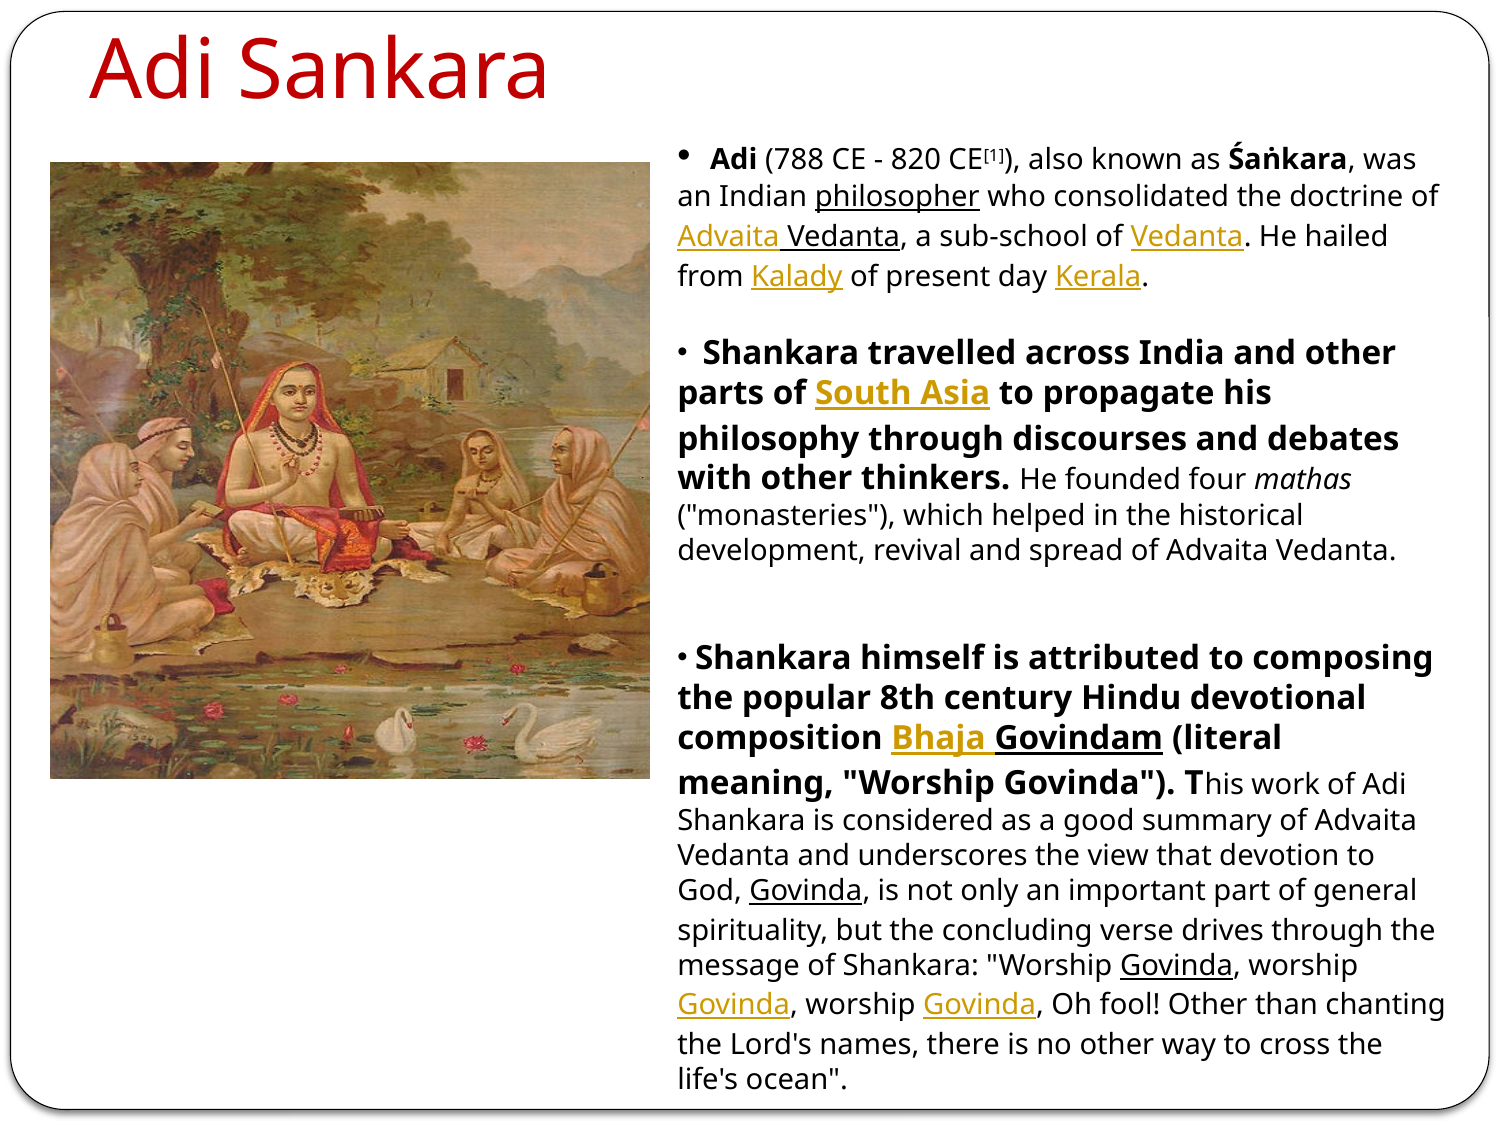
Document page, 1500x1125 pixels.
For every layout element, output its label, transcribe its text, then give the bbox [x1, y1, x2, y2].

picture [49, 162, 651, 780]
title Adi Sankara [75, 0, 1425, 130]
text_box Adi (788 CE - 820 CE[1]), also known as Śaṅkara, was an Indian philosopher who consolidated the doctrine of Advaita Vedanta, a sub-school of Vedanta. He hailed from Kalady of present day Kerala. Shankara travelled across India and other parts of South Asia to propagate his philosophy through discourses and debates with other thinkers. He founded four mathas ("monasteries"), which helped in the historical development, revival and spread of Advaita Vedanta. Shankara himself is attributed to composing the popular 8th century Hindu devotional composition Bhaja Govindam (literal meaning, "Worship Govinda"). This work of Adi Shankara is considered as a good summary of Advaita Vedanta and underscores the view that devotion to God, Govinda, is not only an important part of general spirituality, but the concluding verse drives through the message of Shankara: "Worship Govinda, worship Govinda, worship Govinda, Oh fool! Other than chanting the Lord's names, there is no other way to cross the life's ocean". [662, 124, 1463, 1125]
